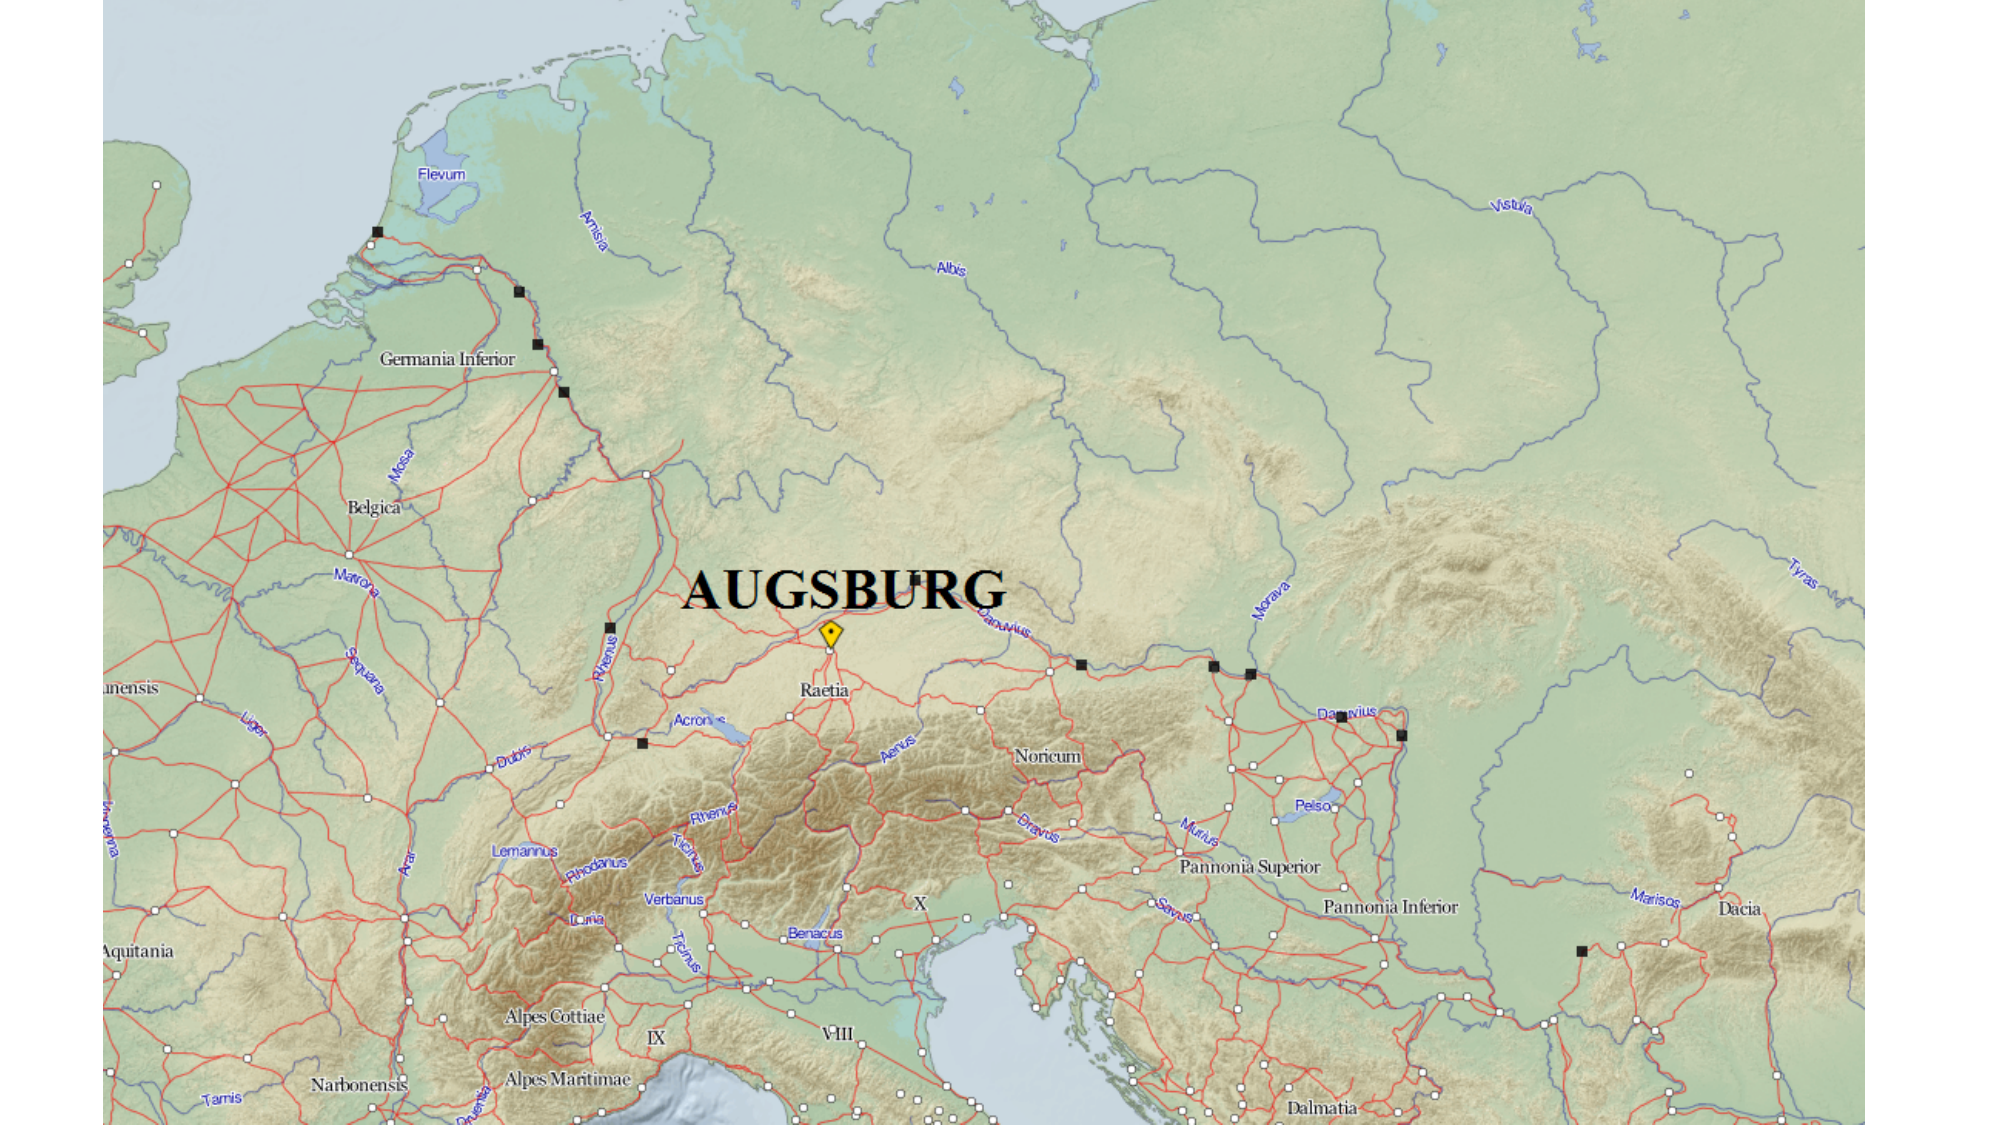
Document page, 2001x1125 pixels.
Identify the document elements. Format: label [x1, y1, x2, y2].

picture [103, 0, 1865, 1125]
